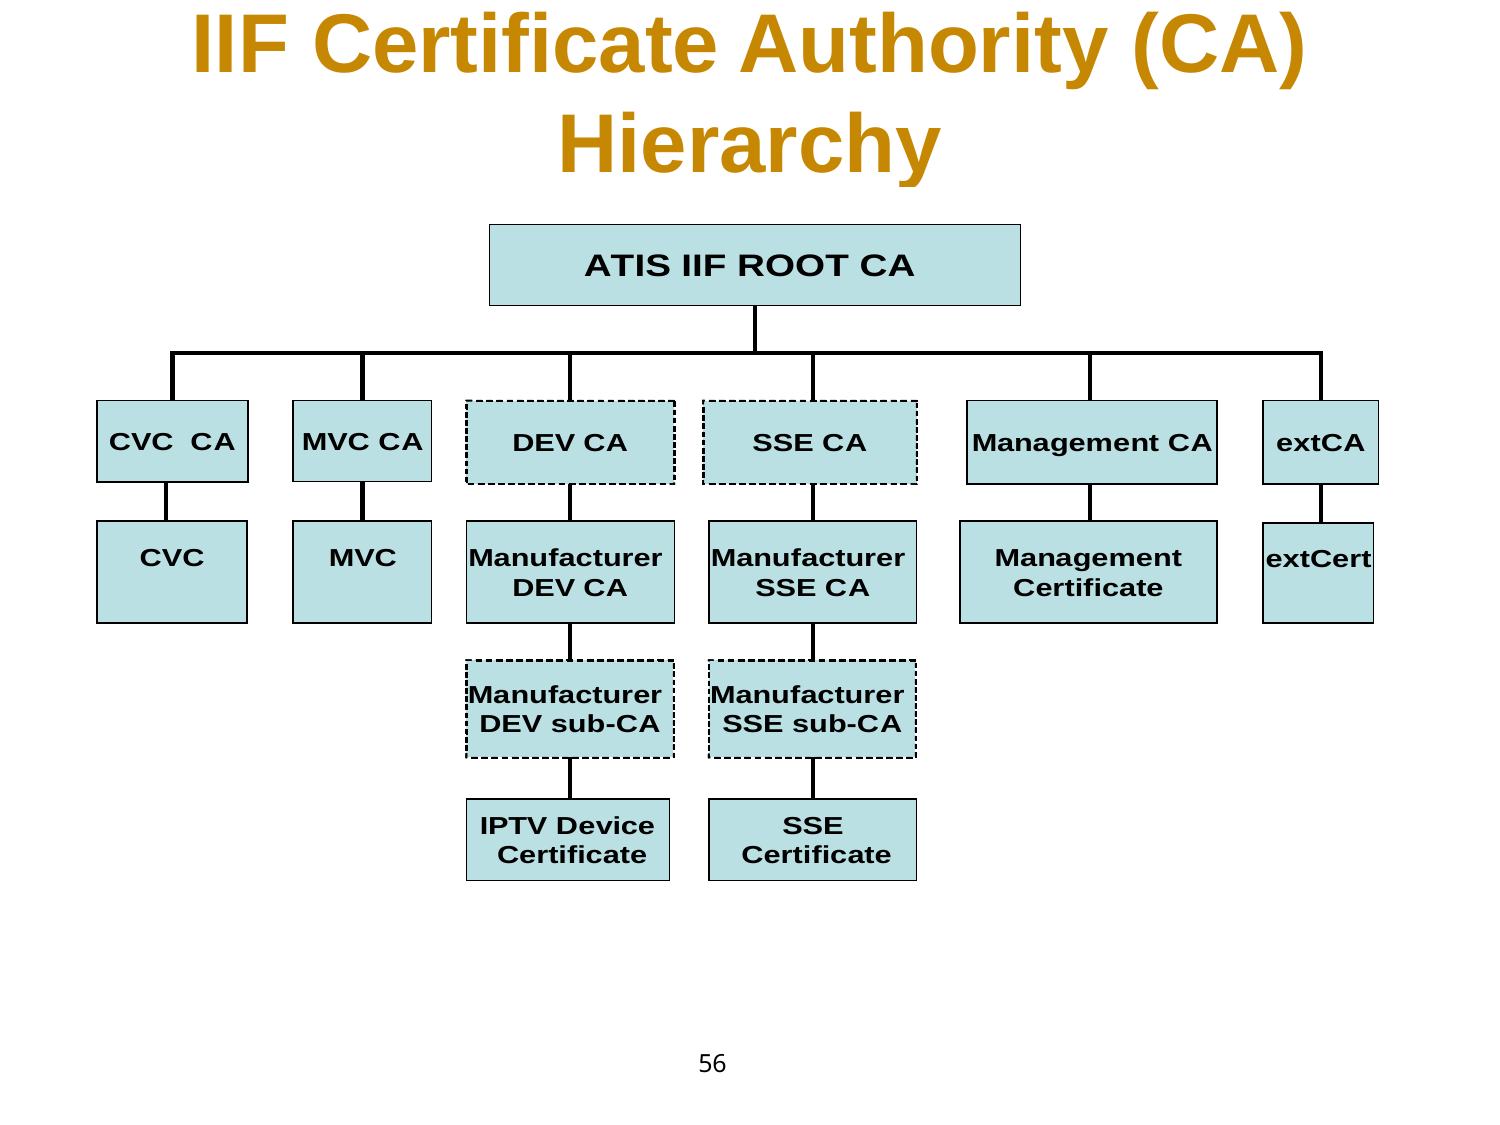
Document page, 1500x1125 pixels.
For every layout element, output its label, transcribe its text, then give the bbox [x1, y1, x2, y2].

title IIF Certificate Authority (CA) Hierarchy [0, 0, 1500, 184]
slide_number 56 [537, 1039, 888, 1118]
picture [62, 187, 1451, 1026]
